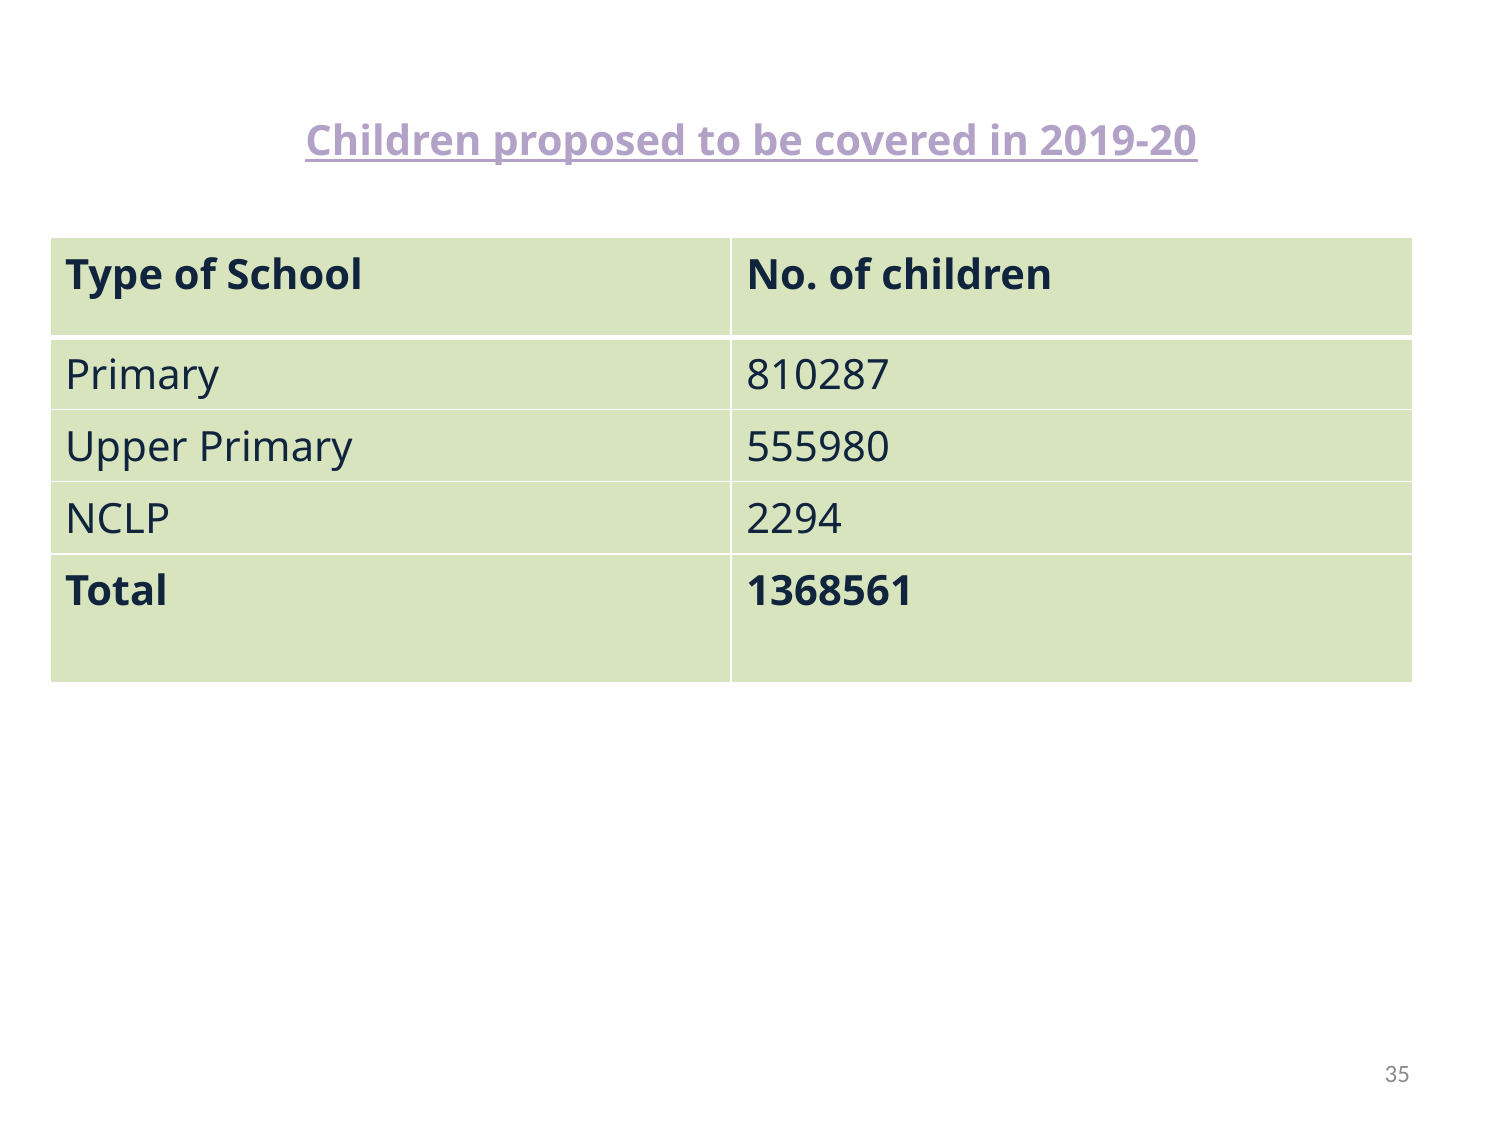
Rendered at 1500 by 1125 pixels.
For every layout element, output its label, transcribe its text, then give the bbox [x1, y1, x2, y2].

table_cell Primary [51, 340, 730, 409]
table_cell Upper Primary [51, 410, 730, 481]
table_header Type of School [51, 238, 730, 335]
table_cell 1368561 [732, 555, 1412, 682]
table_cell 2294 [732, 482, 1412, 553]
table_cell NCLP [51, 482, 730, 553]
slide_number 35 [1074, 1042, 1425, 1103]
table_cell Total [51, 555, 730, 682]
table_cell 810287 [732, 340, 1412, 409]
title Children proposed to be covered in 2019-20 [37, 45, 1466, 233]
table_header No. of children [732, 238, 1412, 335]
table_cell 555980 [732, 410, 1412, 481]
